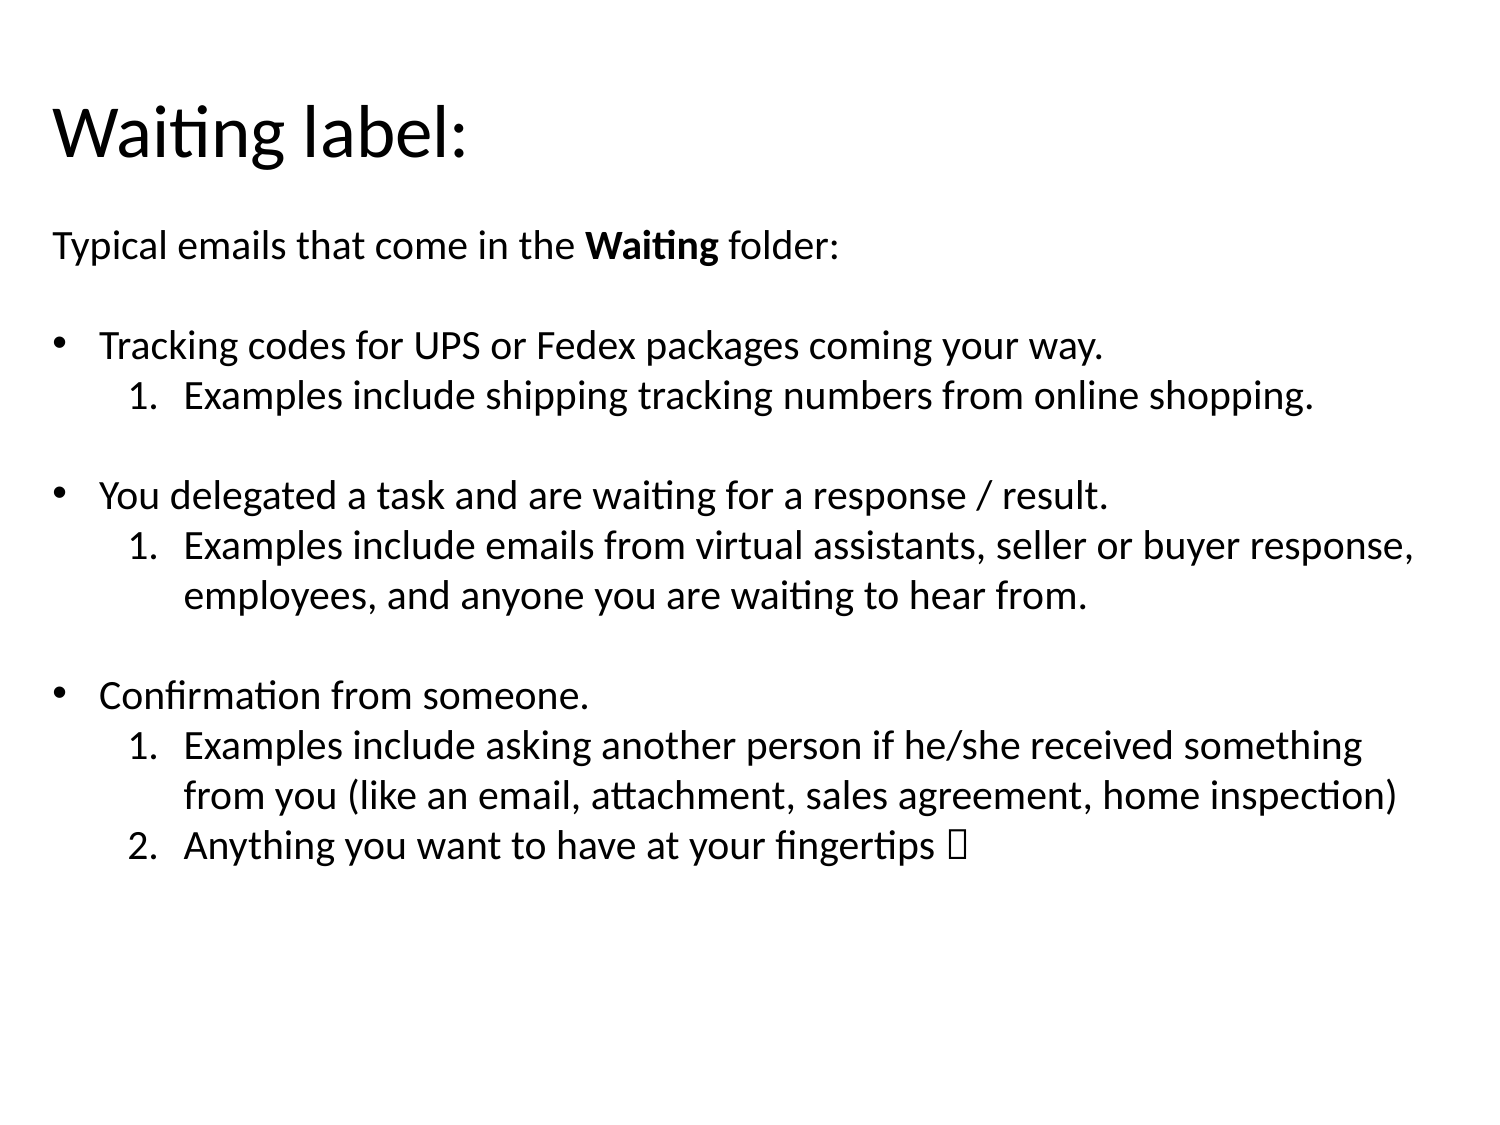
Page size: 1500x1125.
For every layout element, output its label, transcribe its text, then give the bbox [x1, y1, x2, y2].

text_box Waiting label: Typical emails that come in the Waiting folder: Tracking codes for UPS or Fedex packages coming your way. Examples include shipping tracking numbers from online shopping. You delegated a task and are waiting for a response / result. Examples include emails from virtual assistants, seller or buyer response, employees, and anyone you are waiting to hear from. Confirmation from someone. Examples include asking another person if he/she received something from you (like an email, attachment, sales agreement, home inspection) Anything you want to have at your fingertips  [37, 75, 1463, 920]
